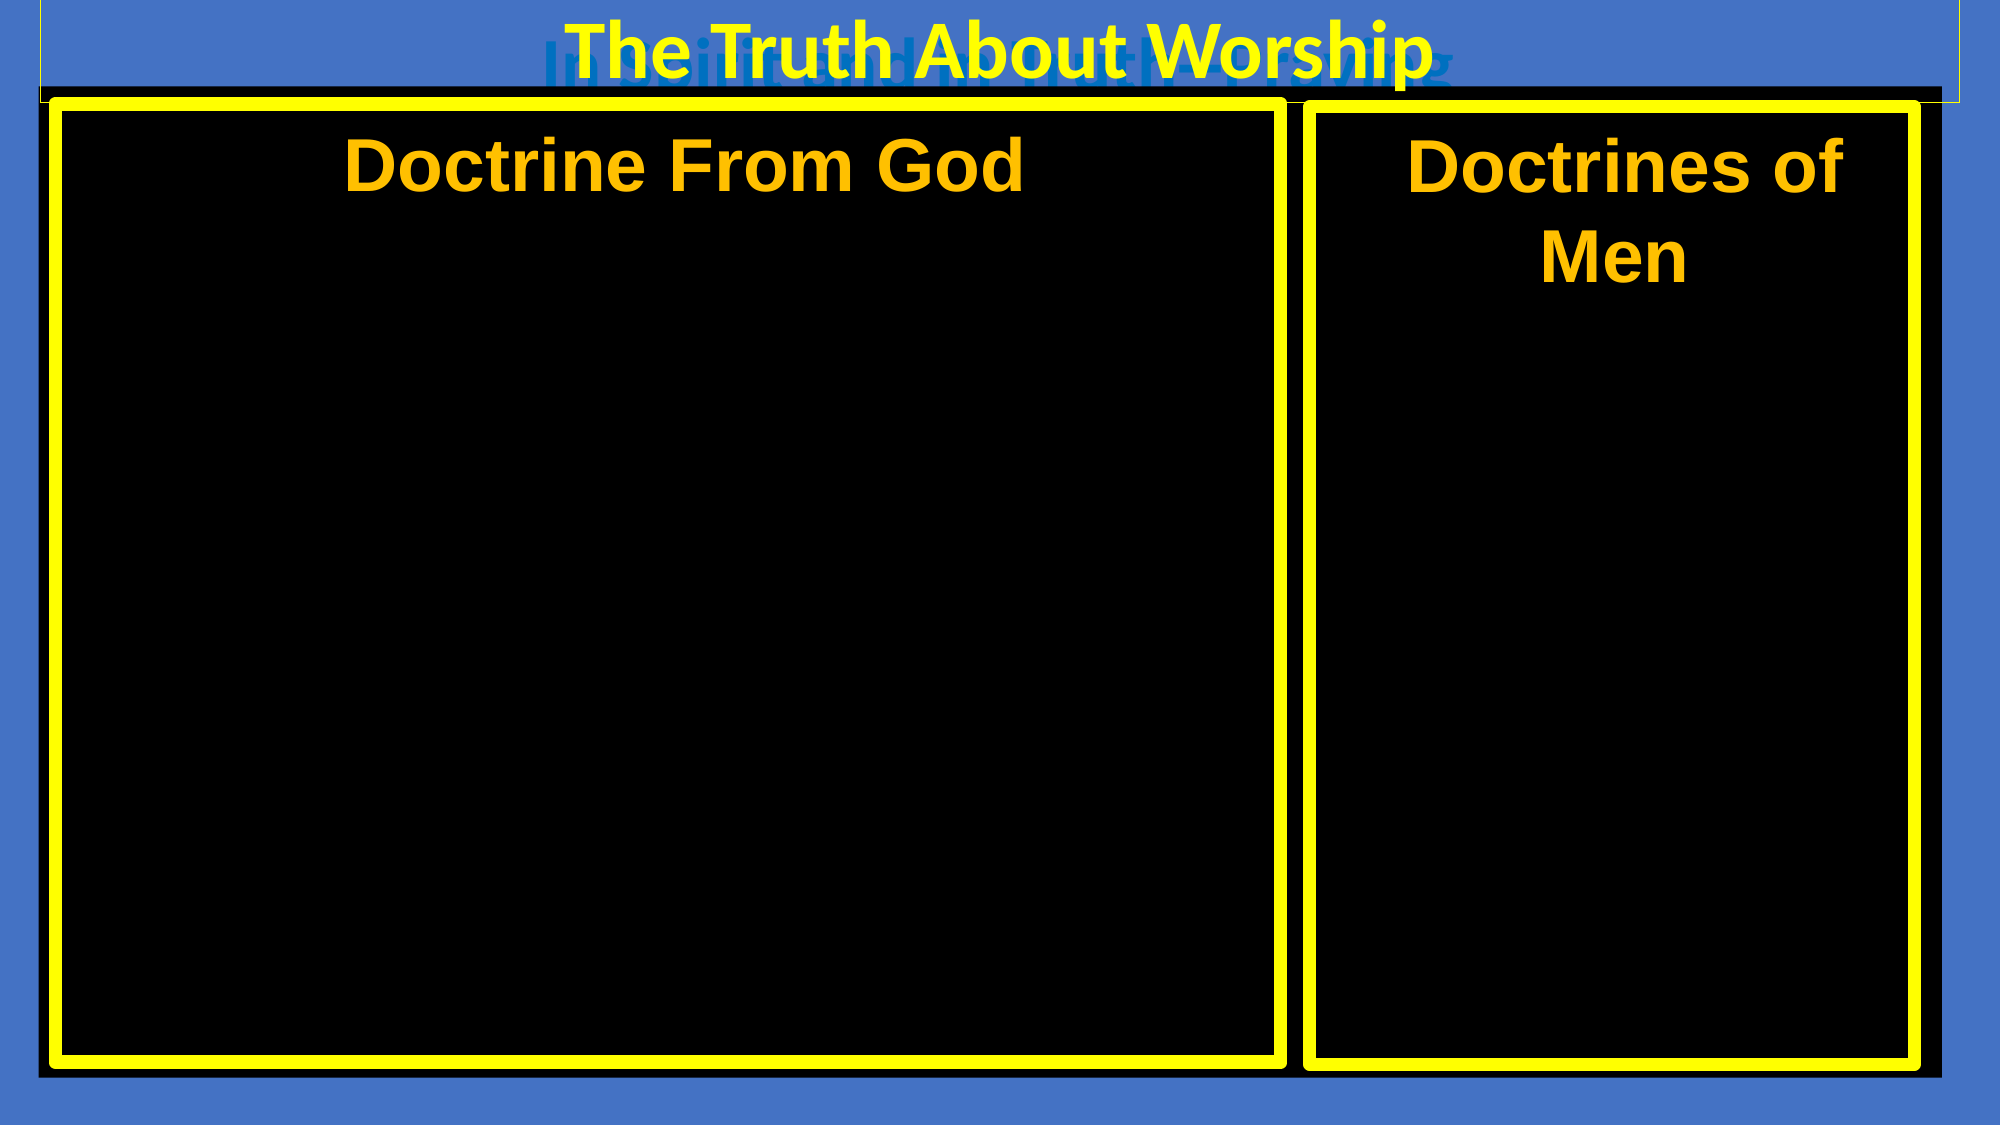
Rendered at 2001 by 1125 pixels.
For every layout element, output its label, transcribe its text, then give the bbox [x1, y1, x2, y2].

text_box Doctrines of Men [1311, 110, 1918, 376]
text_box [1308, 105, 1916, 1067]
text_box The Truth About Worship [40, 0, 1960, 103]
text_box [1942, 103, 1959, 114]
text_box Doctrine From God [38, 86, 1942, 1078]
text_box [54, 101, 1283, 1063]
